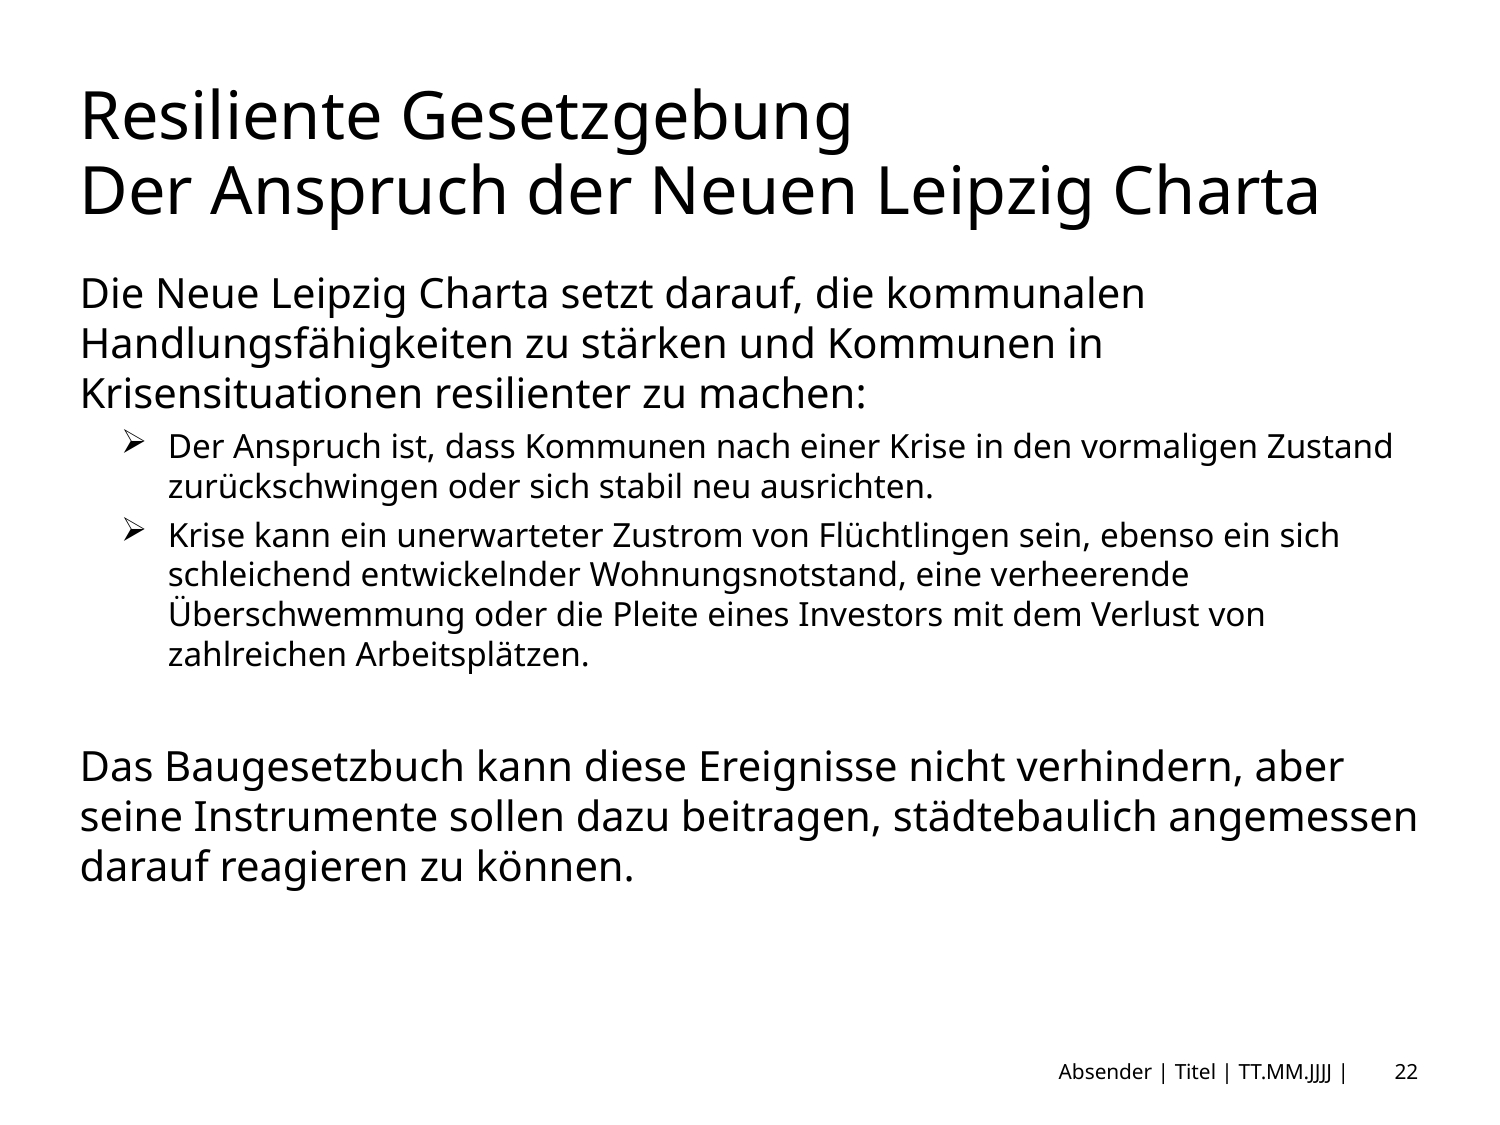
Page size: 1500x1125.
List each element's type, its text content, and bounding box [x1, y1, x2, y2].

footer Absender | Titel | TT.MM.JJJJ | [454, 1060, 1365, 1086]
title Resiliente Gesetzgebung Der Anspruch der Neuen Leipzig Charta [79, 78, 1421, 244]
list Die Neue Leipzig Charta setzt darauf, die kommunalen Handlungsfähigkeiten zu stärken und Kommunen in Krisensituationen resilienter zu machen: Der Anspruch ist, dass Kommunen nach einer Krise in den vormaligen Zustand zurückschwingen oder sich stabil neu ausrichten. Krise kann ein unerwarteter Zustrom von Flüchtlingen sein, ebenso ein sich schleichend entwickelnder Wohnungsnotstand, eine verheerende Überschwemmung oder die Pleite eines Investors mit dem Verlust von zahlreichen Arbeitsplätzen. Das Baugesetzbuch kann diese Ereignisse nicht verhindern, aber seine Instrumente sollen dazu beitragen, städtebaulich angemessen darauf reagieren zu können. [79, 267, 1421, 941]
slide_number 22 [1379, 1060, 1451, 1086]
